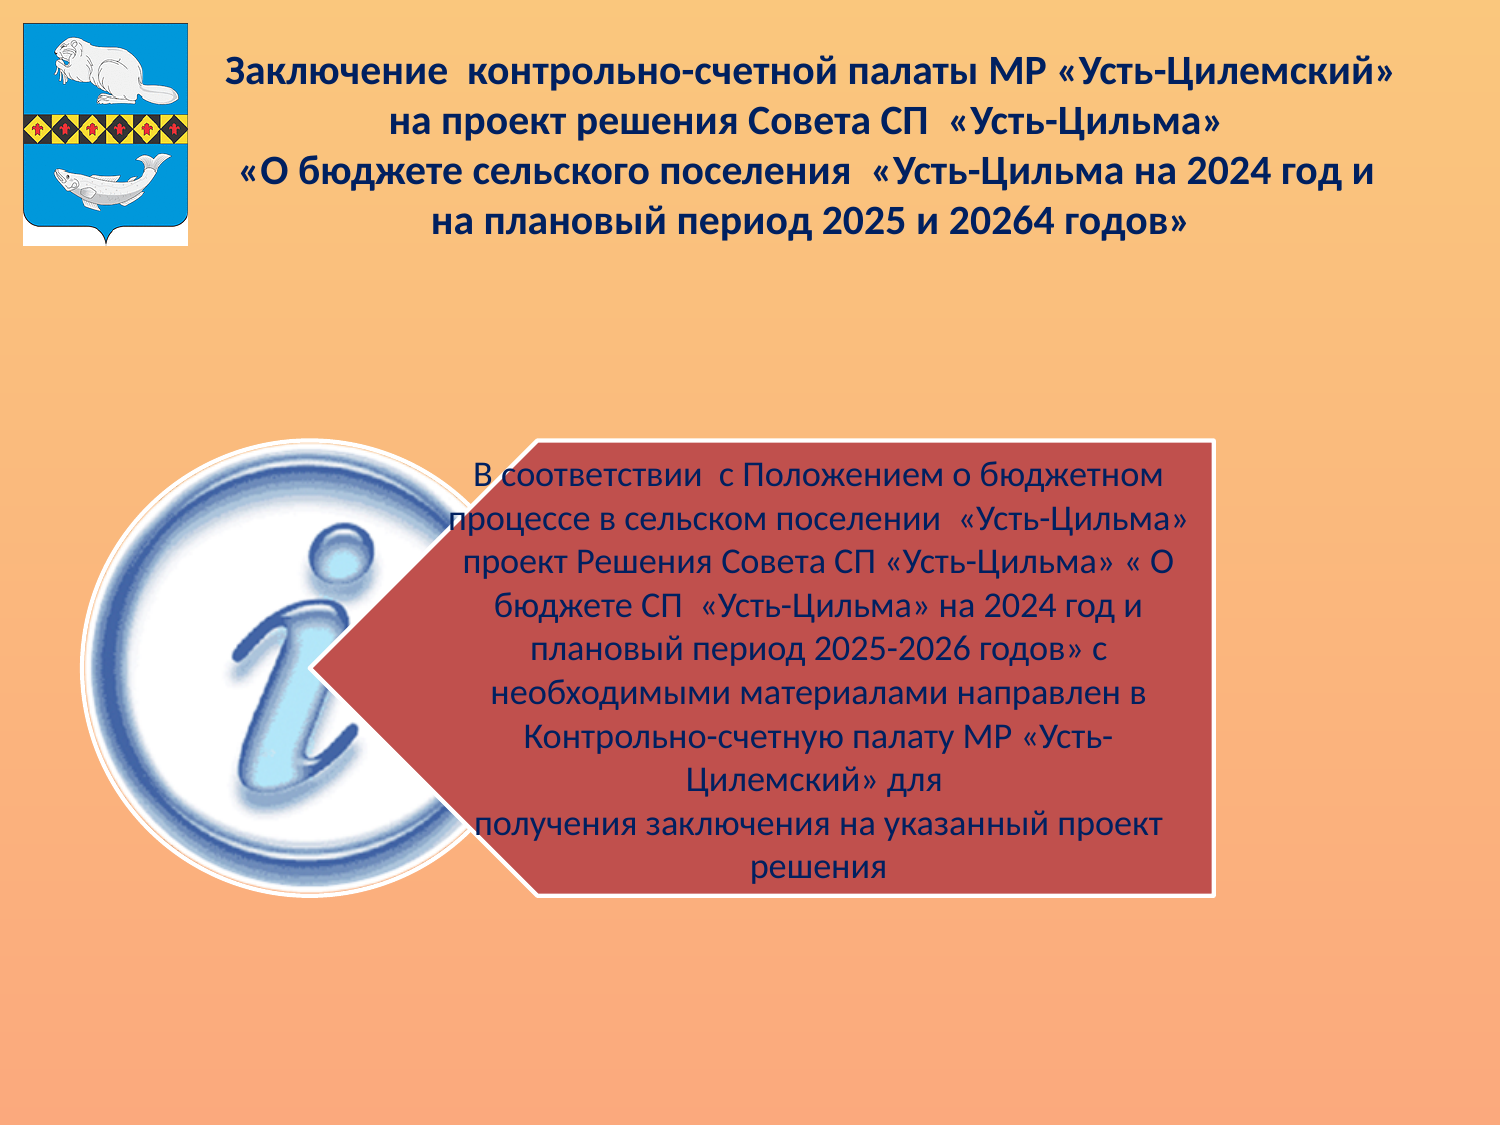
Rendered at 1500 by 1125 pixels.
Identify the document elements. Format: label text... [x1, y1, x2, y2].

picture [23, 213, 188, 247]
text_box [81, 361, 1442, 897]
picture [56, 37, 179, 105]
picture [23, 114, 188, 144]
picture [54, 153, 170, 211]
text_box Заключение контрольно-счетной палаты МР «Усть-Цилемский» на проект решения Совета СП «Усть-Цильма» «О бюджете сельского поселения «Усть-Цильма на 2024 год и на плановый период 2025 и 20264 годов» [190, 35, 1471, 250]
